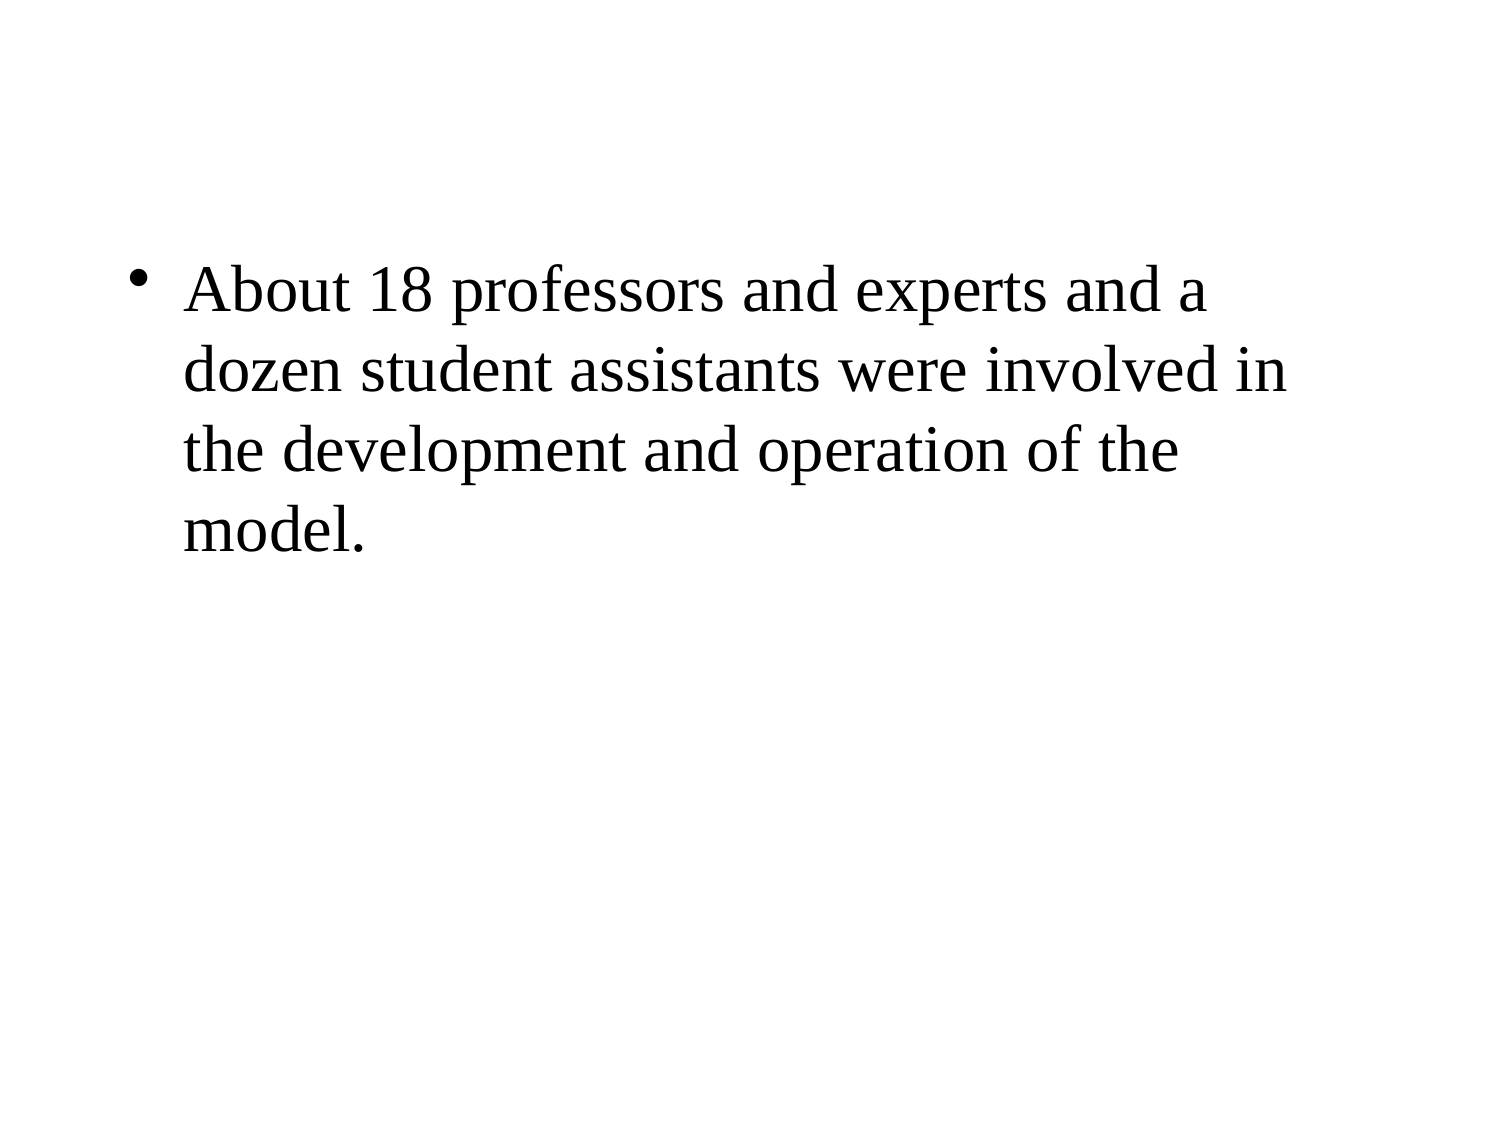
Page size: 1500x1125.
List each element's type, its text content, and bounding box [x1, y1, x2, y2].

list About 18 professors and experts and a dozen student assistants were involved in the development and operation of the model. [112, 237, 1388, 1000]
